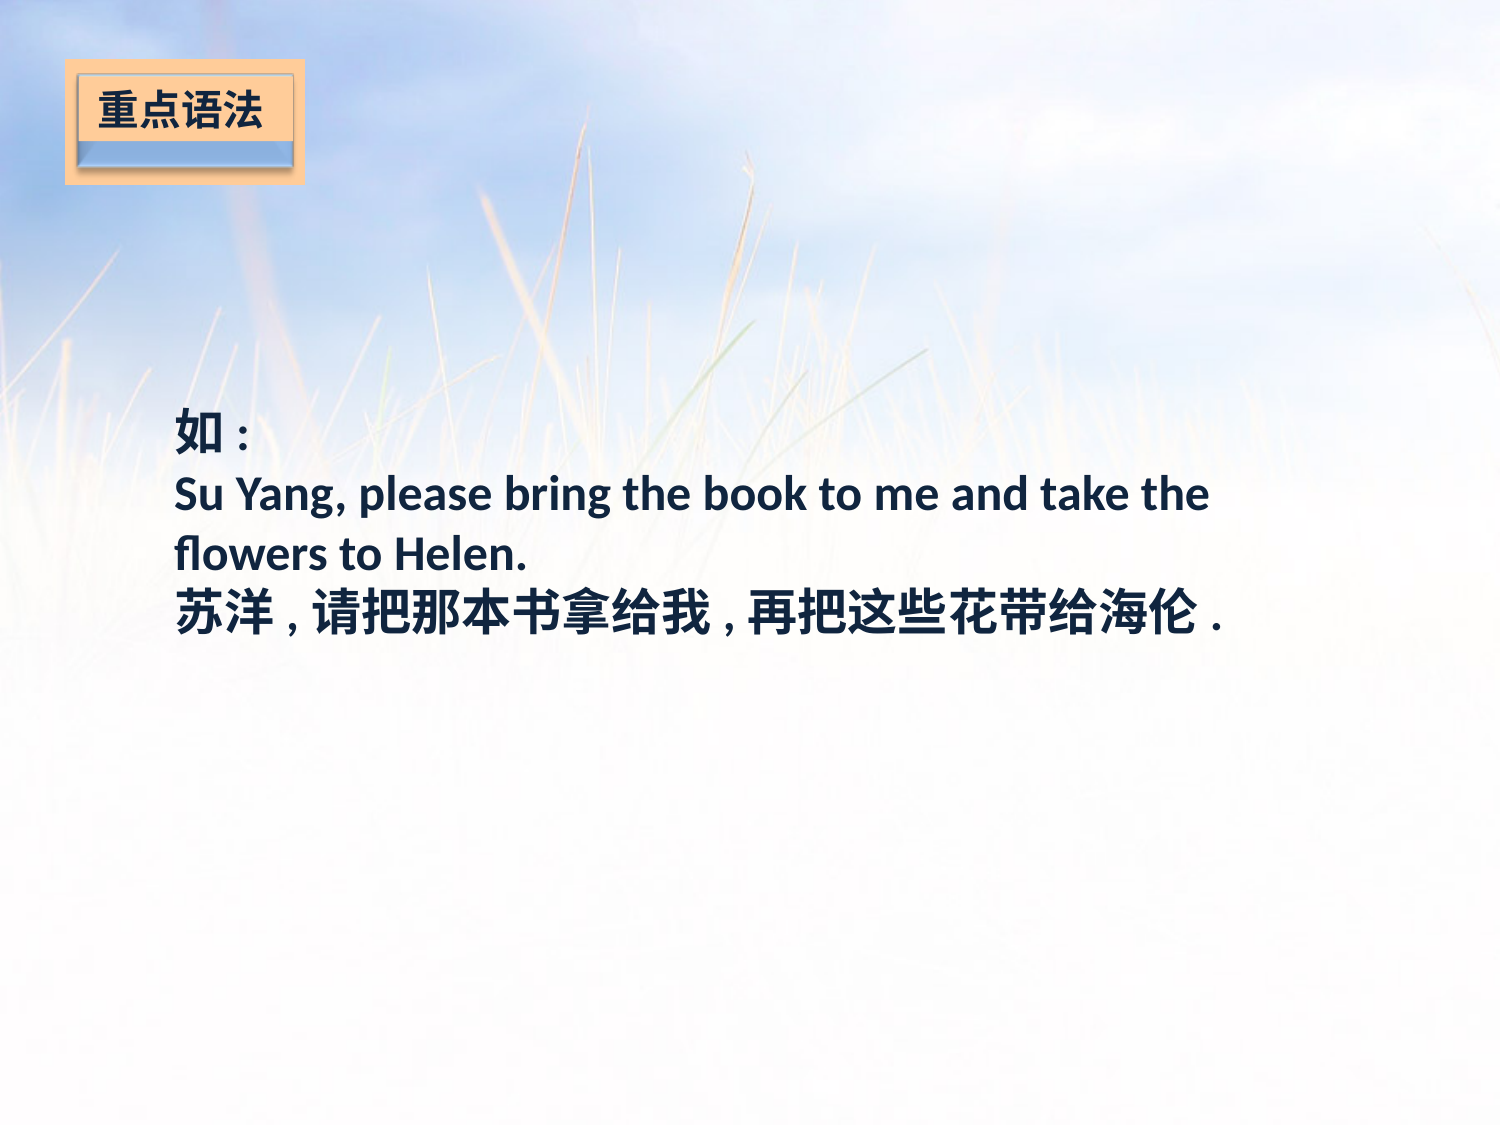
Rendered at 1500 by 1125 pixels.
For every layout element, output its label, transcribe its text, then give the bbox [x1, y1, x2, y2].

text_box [64, 58, 306, 186]
picture [0, 0, 1500, 1125]
text_box 如: Su Yang, please bring the book to me and take the flowers to Helen. 苏洋,请把那本书拿给我,再把这些花带给海伦. [159, 392, 1341, 648]
